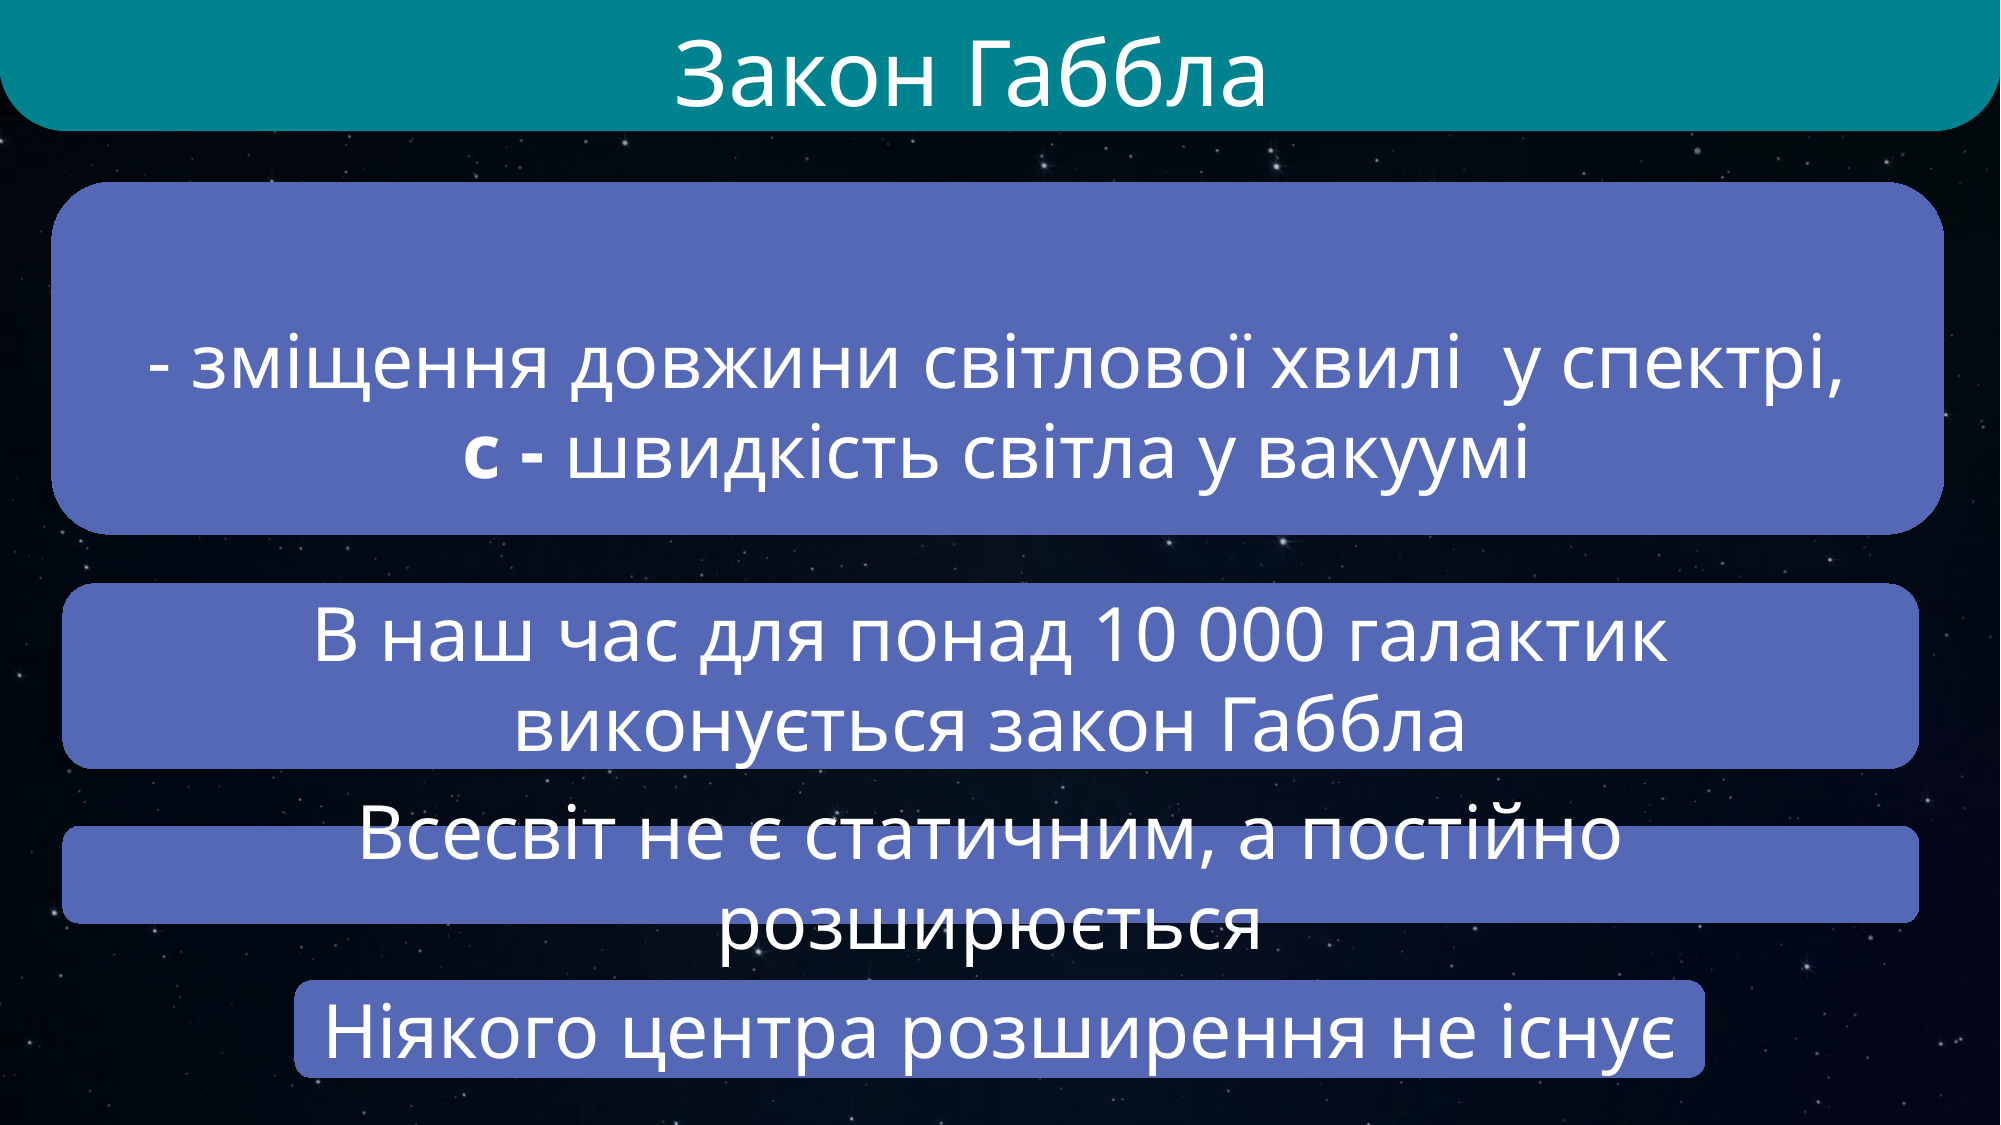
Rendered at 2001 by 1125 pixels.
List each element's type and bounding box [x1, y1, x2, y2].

text_box [0, 0, 2000, 133]
picture [0, 0, 2001, 1125]
